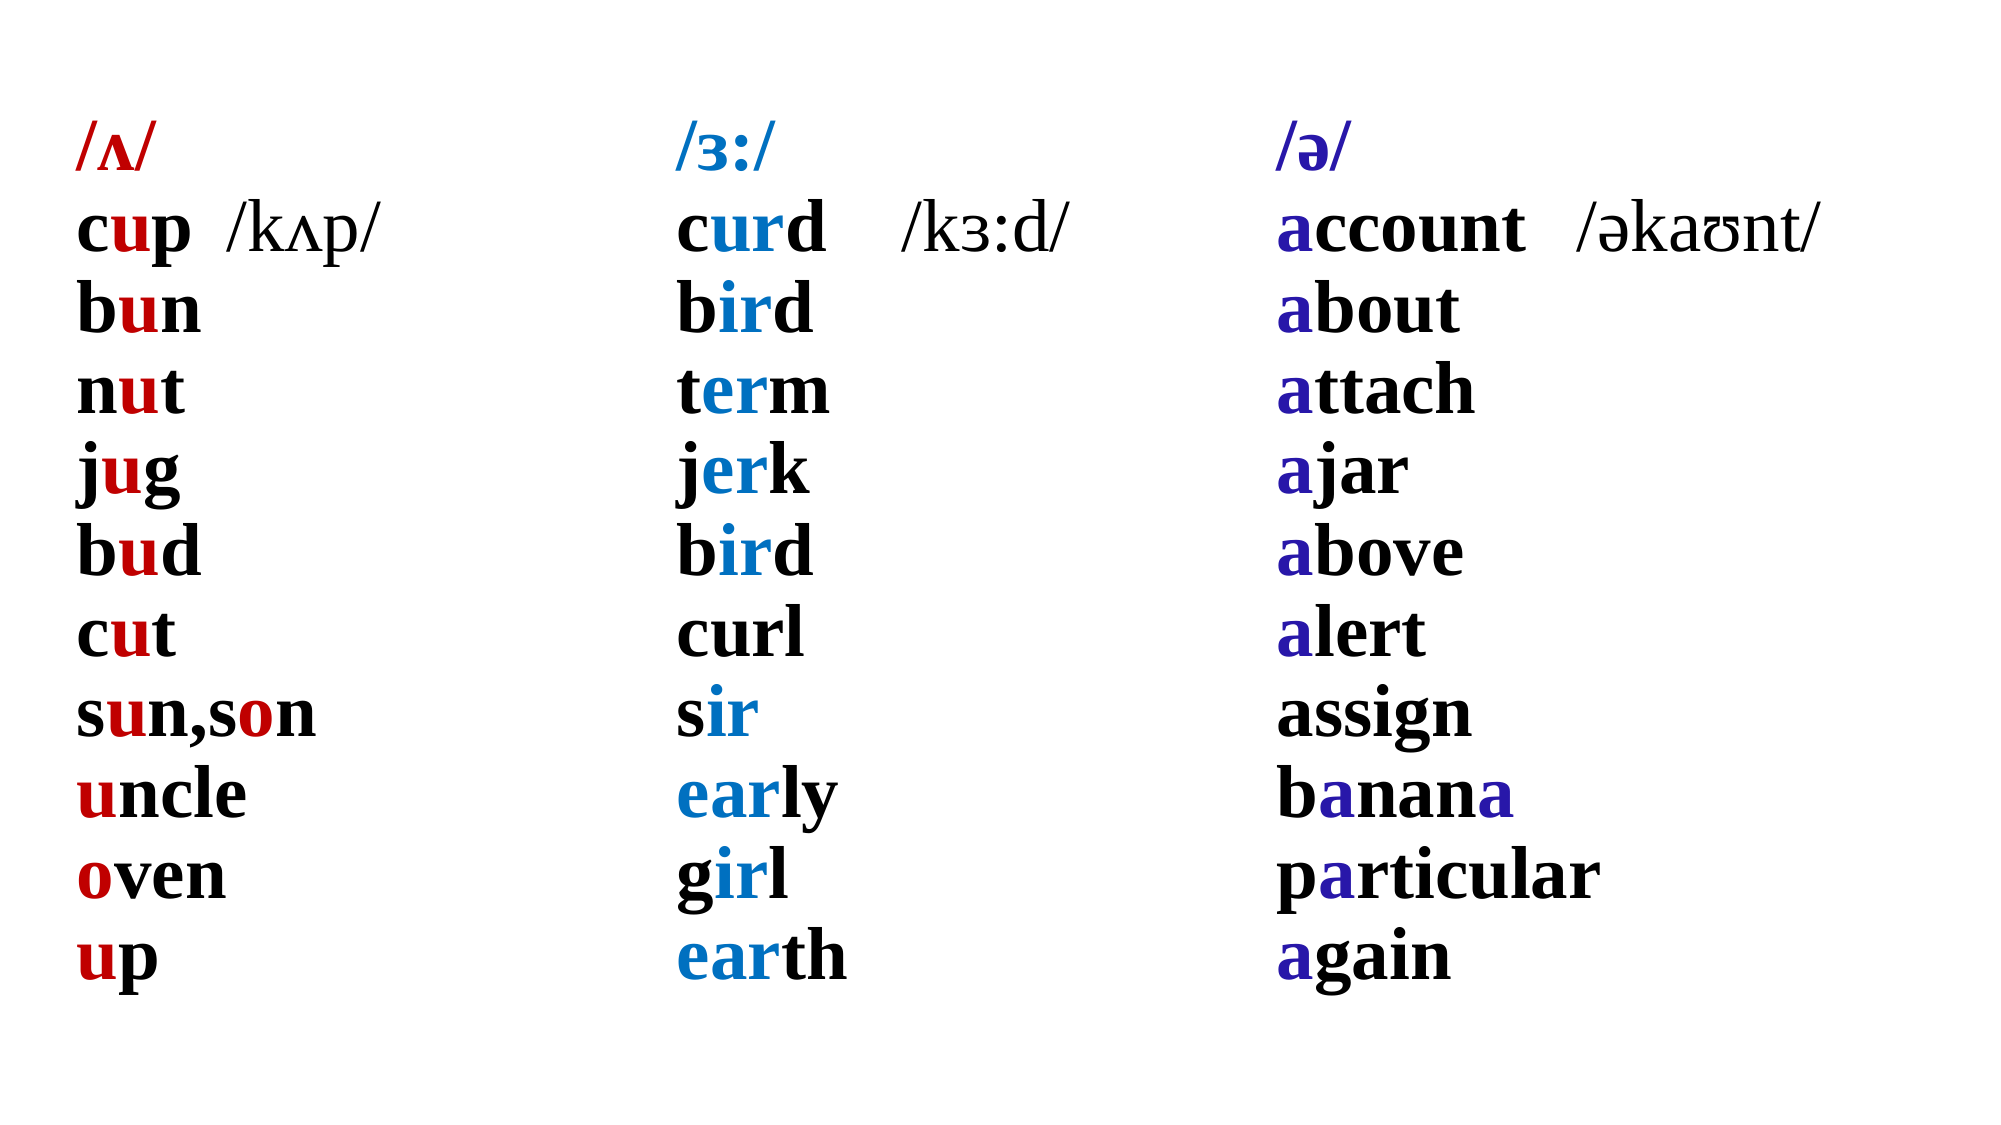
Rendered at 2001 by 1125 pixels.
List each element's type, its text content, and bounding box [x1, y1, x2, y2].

title /ʌ/ /ɜ:/ /ə/ cup /kʌp/ curd /kɜ:d/ account /əkaʊnt/ bun bird about nut term attach jug jerk ajar bud bird above cut curl alert sun,son sir assign uncle early banana oven girl particular up earth again [61, 35, 1957, 1067]
